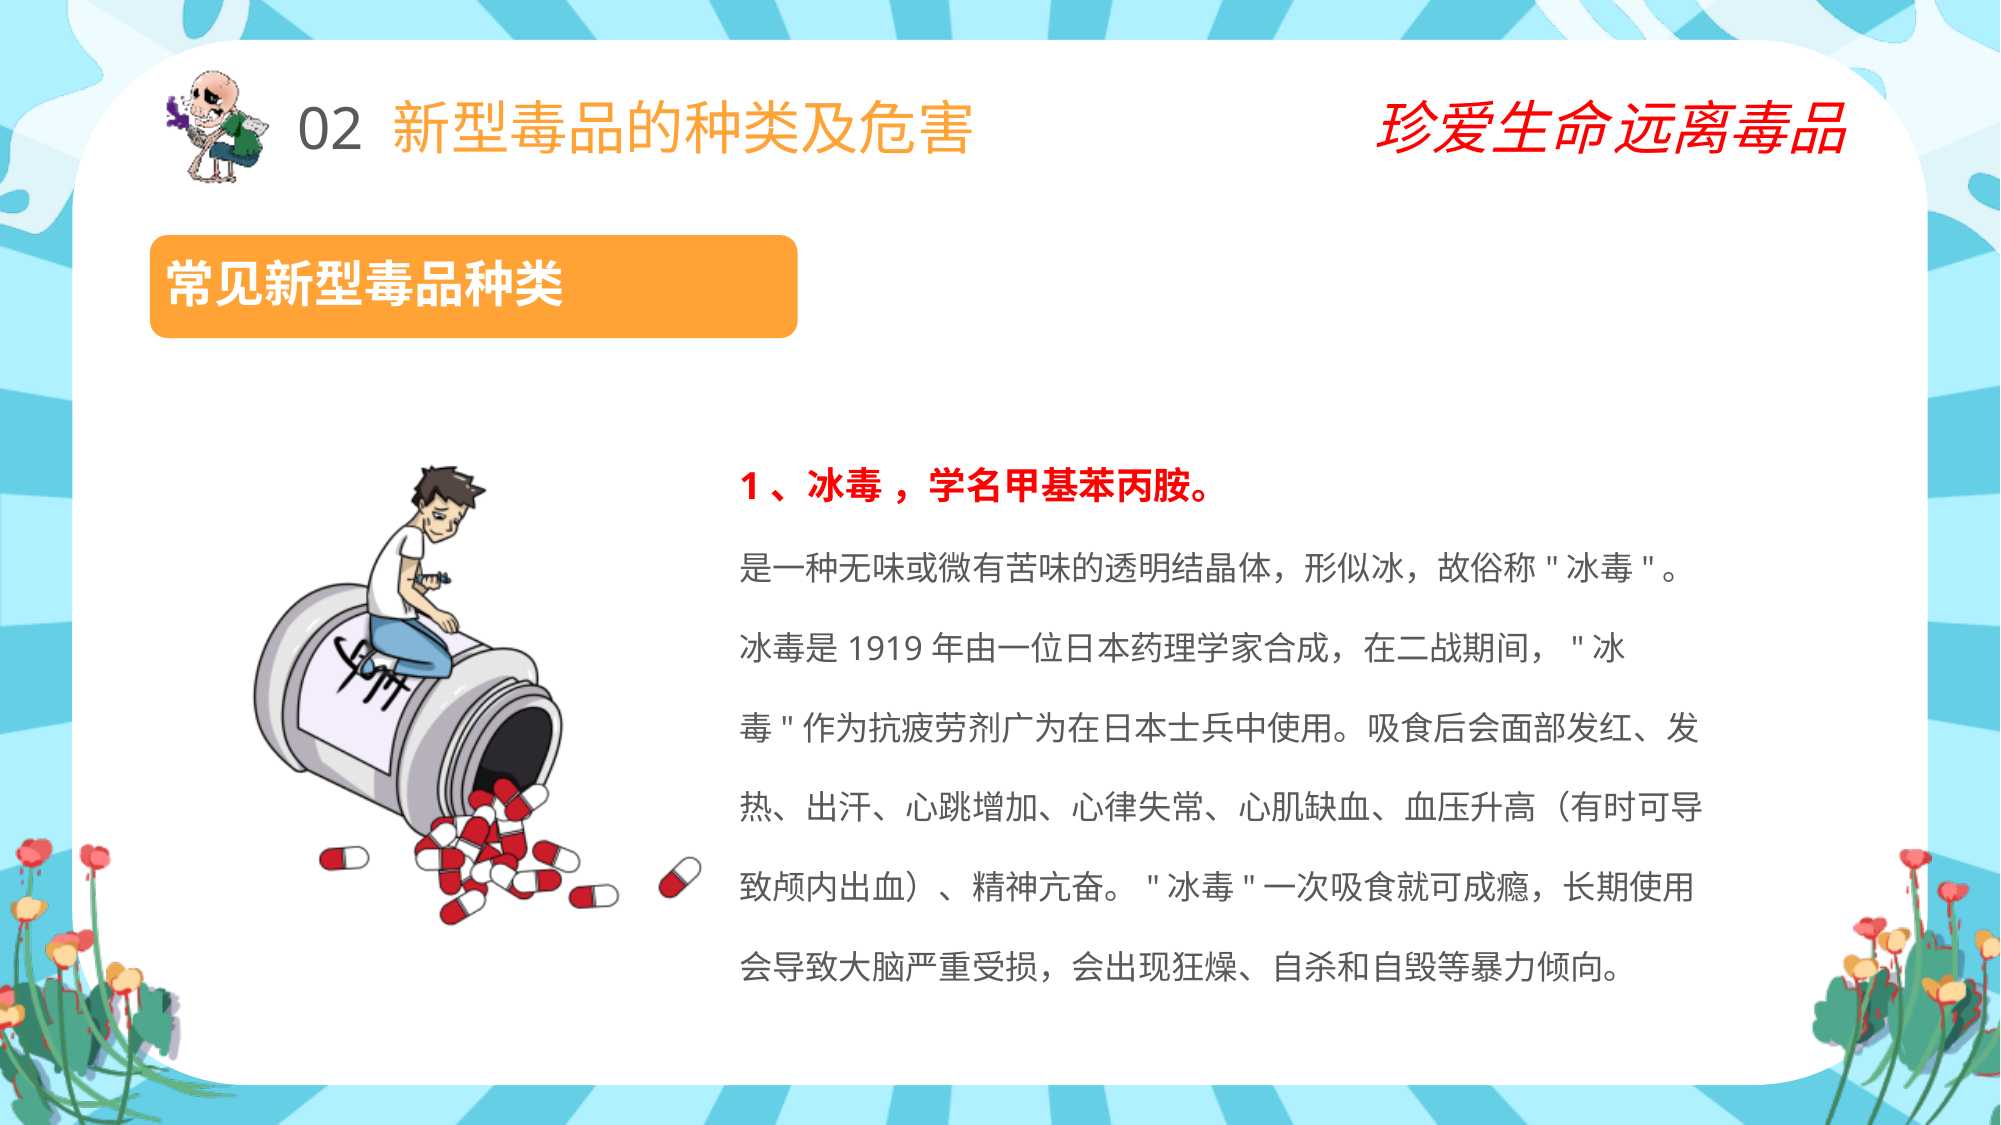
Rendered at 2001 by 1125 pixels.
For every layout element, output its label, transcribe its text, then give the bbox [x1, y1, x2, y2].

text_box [149, 235, 798, 339]
text_box 珍爱生命 远离毒品 [1358, 83, 1860, 169]
picture [0, 0, 2001, 1125]
text_box 1、冰毒 ，学名甲基苯丙胺。 是一种无味或微有苦味的透明结晶体，形似冰，故俗称"冰毒"。冰毒是1919年由一位日本药理学家合成，在二战期间，"冰毒"作为抗疲劳剂广为在日本士兵中使用。吸食后会面部发红、发热、出汗、心跳增加、心律失常、心肌缺血、血压升高（有时可导致颅内出血）、精神亢奋。"冰毒"一次吸食就可成瘾，长期使用会导致大脑严重受损，会出现狂燥、自杀和自毁等暴力倾向。 [770, 409, 1731, 994]
text_box 02 新型毒品的种类及危害 [288, 83, 991, 169]
